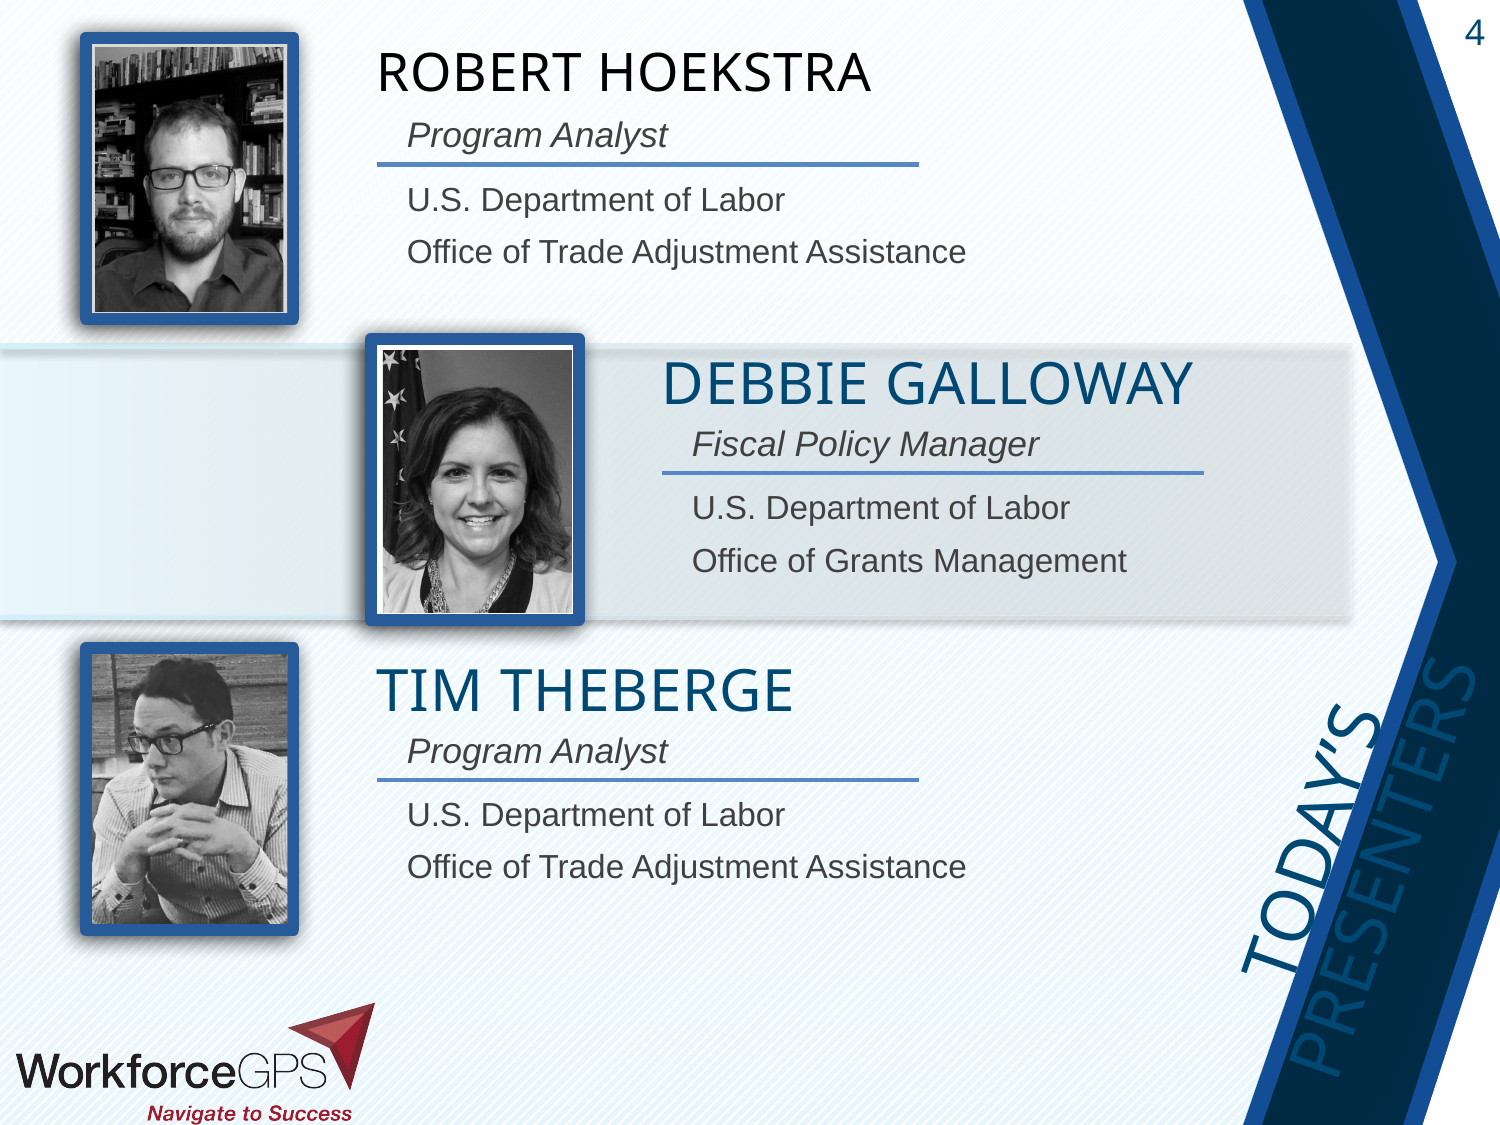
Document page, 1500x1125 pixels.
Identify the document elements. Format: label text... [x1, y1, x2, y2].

picture [12, 1001, 379, 1125]
list U.S. Department of Labor Office of Trade Adjustment Assistance [376, 170, 1029, 320]
list Fiscal Policy Manager [661, 421, 1314, 467]
list U.S. Department of Labor Office of Grants Management [661, 478, 1314, 628]
list Debbie Galloway [661, 340, 1384, 417]
picture [91, 43, 288, 314]
list Program Analyst [376, 112, 1029, 158]
picture [376, 344, 574, 615]
picture [1230, 0, 1500, 1125]
list Program Analyst [376, 728, 1029, 773]
title Robert Hoekstra [376, 47, 1144, 102]
picture [91, 653, 288, 925]
list U.S. Department of Labor Office of Trade Adjustment Assistance [376, 785, 1029, 935]
list Tim Theberge [376, 645, 1084, 724]
